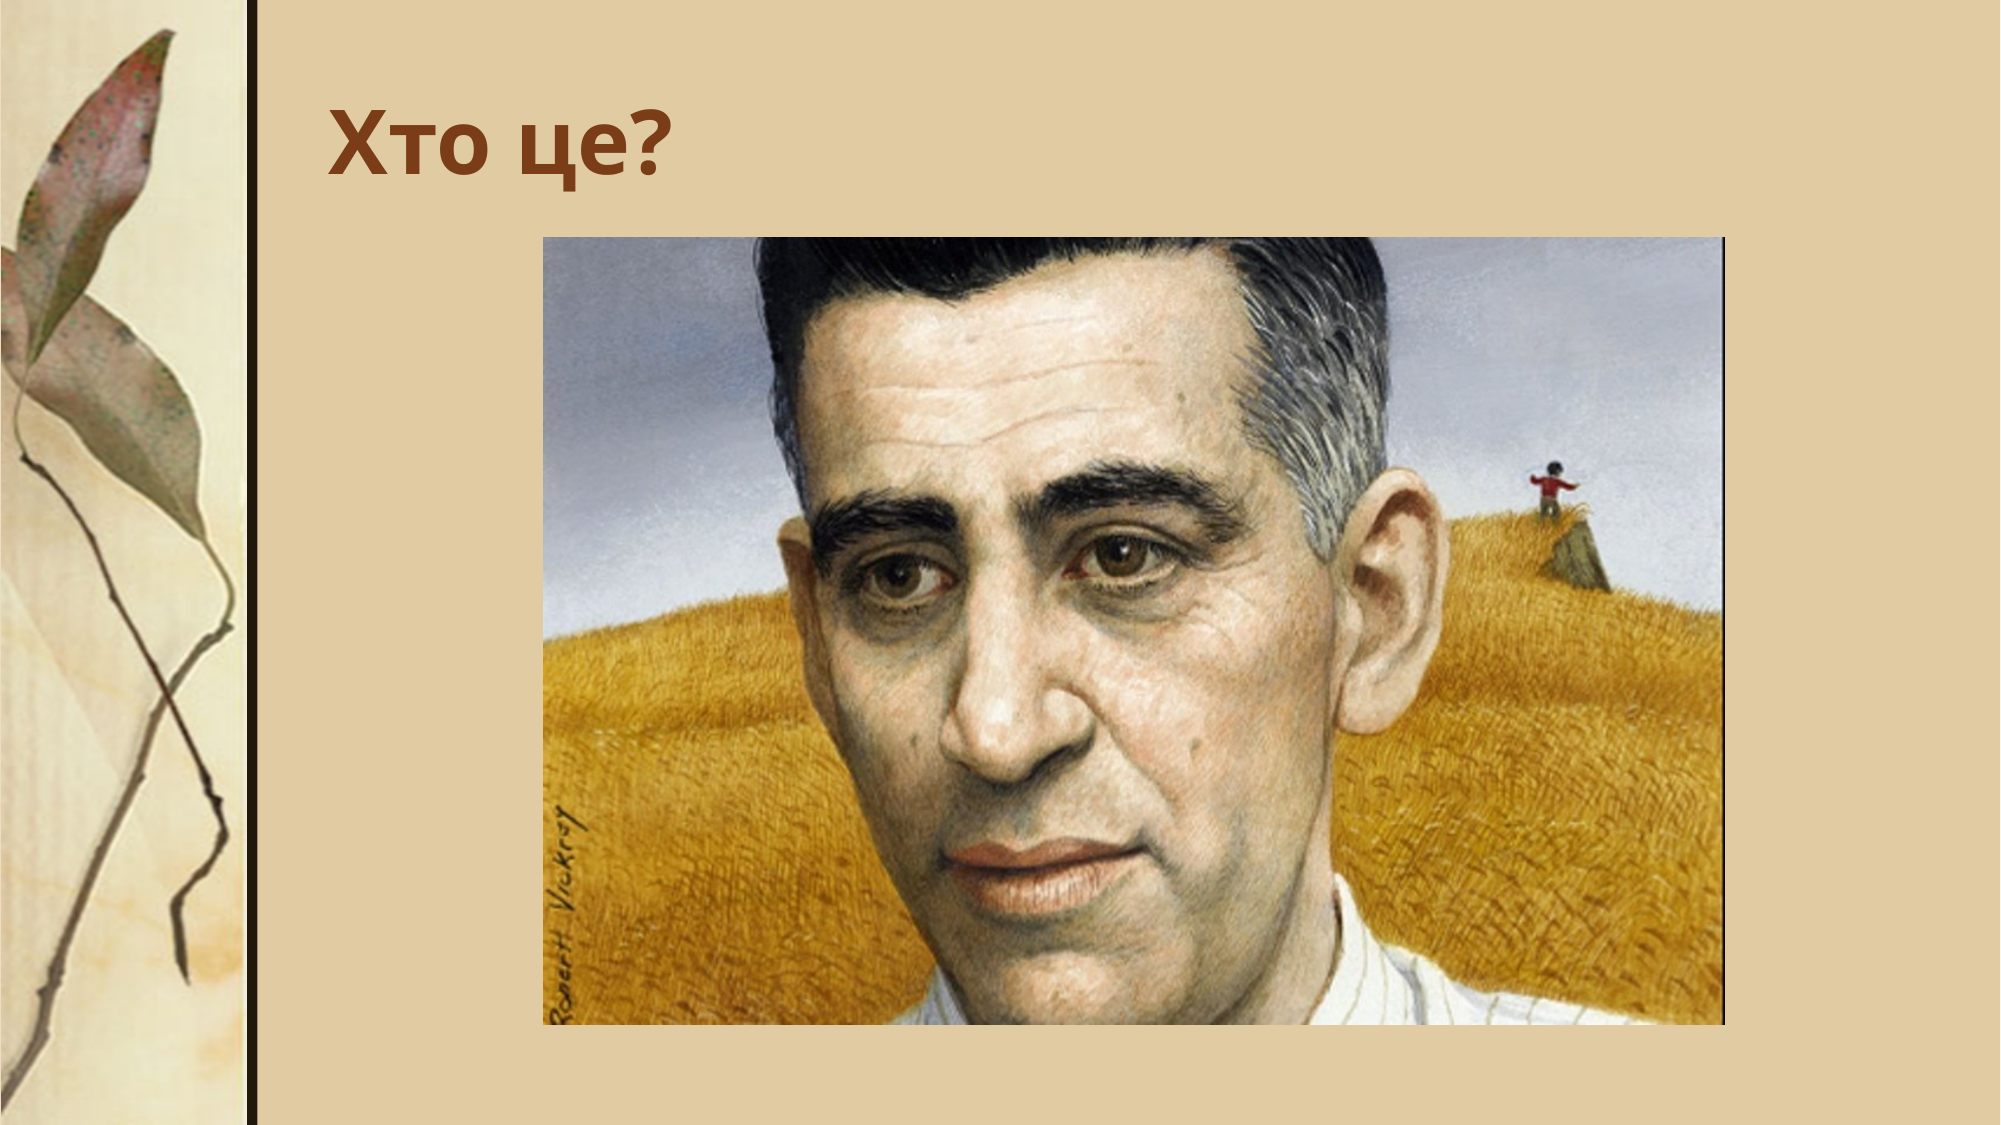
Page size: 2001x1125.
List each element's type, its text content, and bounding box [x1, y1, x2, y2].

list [543, 237, 1725, 1025]
title Хто це? [313, 45, 1954, 233]
picture [1, 0, 247, 1125]
